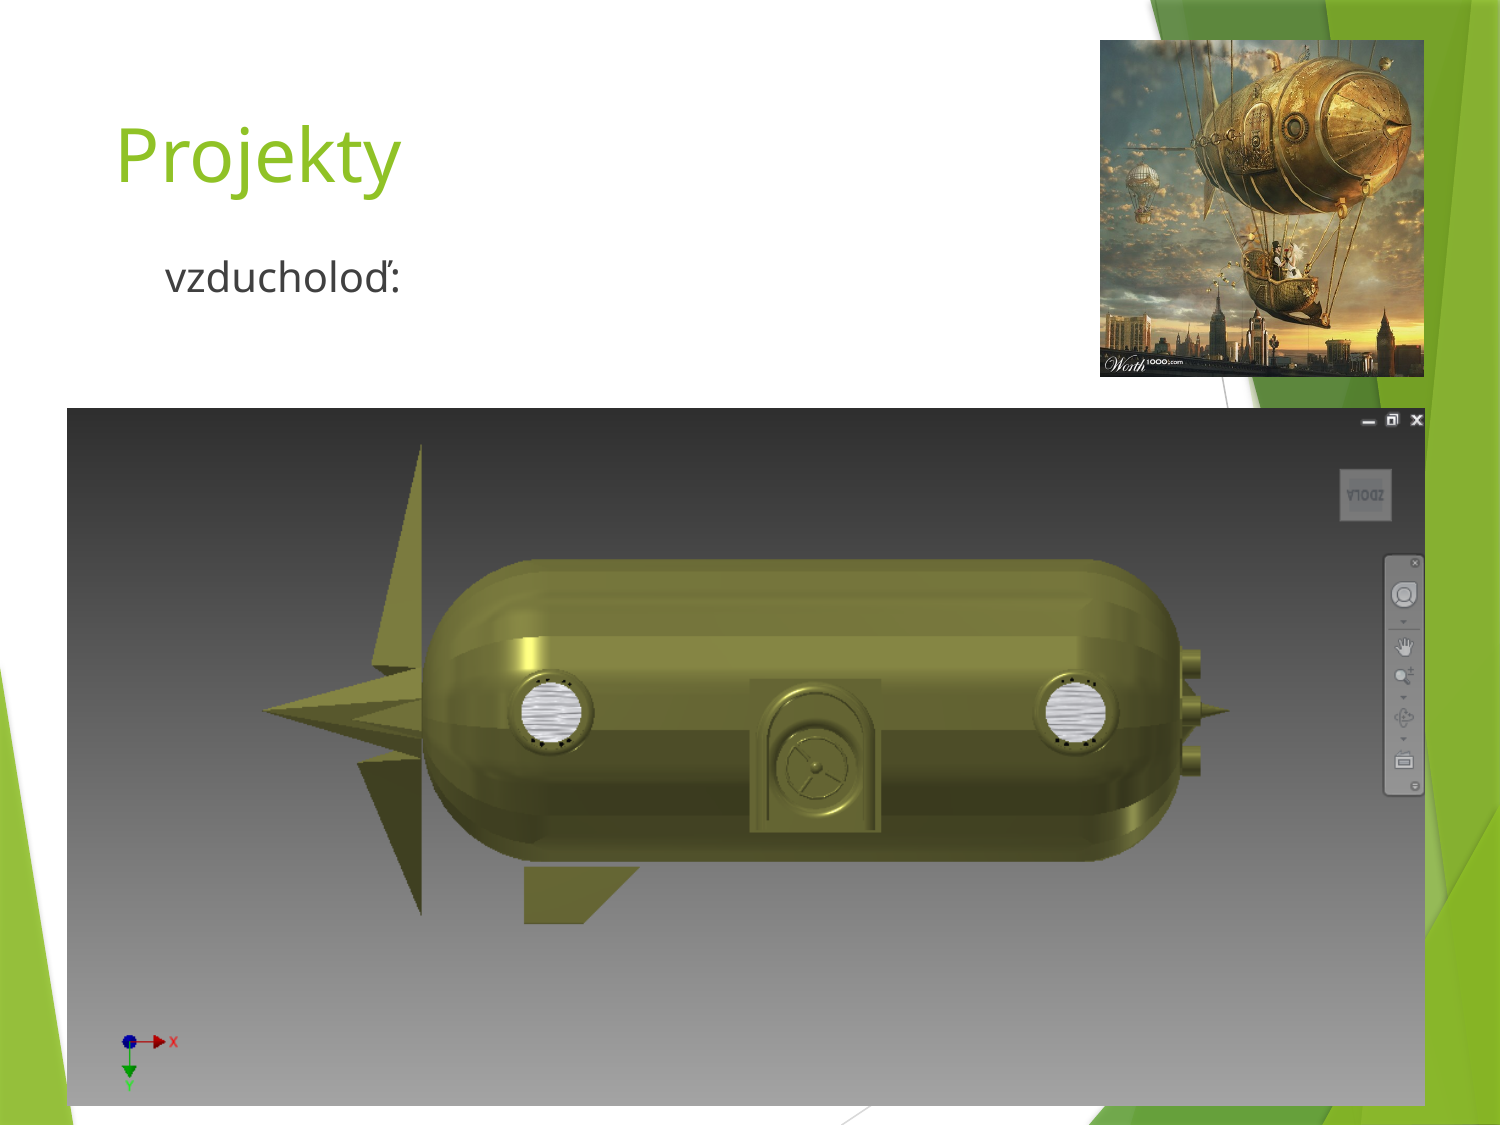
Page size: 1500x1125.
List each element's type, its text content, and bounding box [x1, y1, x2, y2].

list vzducholoď: [150, 243, 1425, 408]
picture [1099, 39, 1425, 377]
title Projekty [99, 99, 1094, 317]
picture [67, 408, 1426, 1107]
